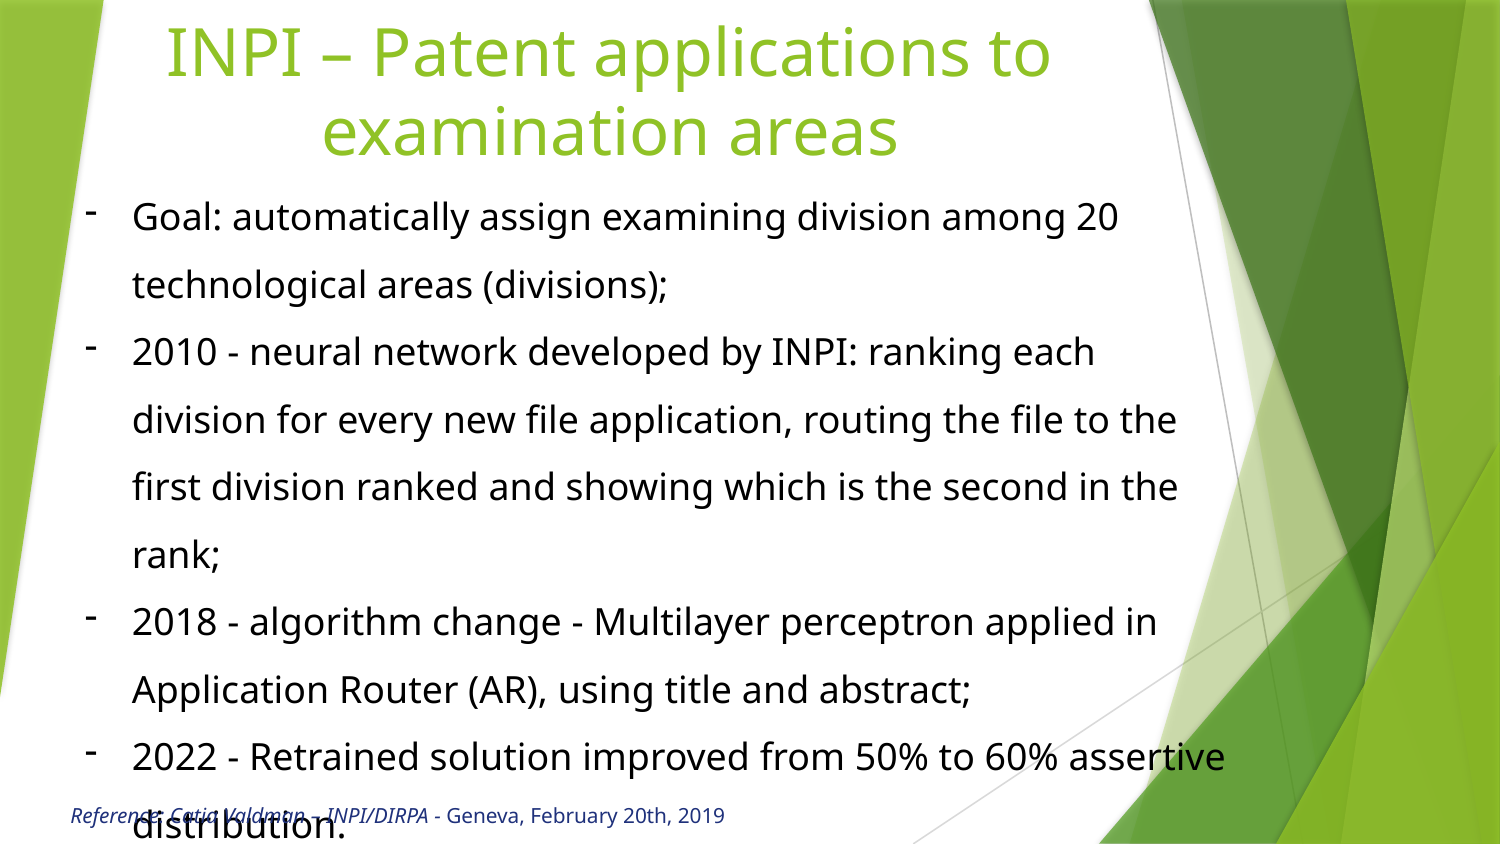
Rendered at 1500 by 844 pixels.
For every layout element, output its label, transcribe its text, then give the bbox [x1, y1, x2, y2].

text_box INPI – Patent applications to examination areas [80, 0, 1141, 163]
text_box Reference: Catia Valdman – INPI/DIRPA - Geneva, February 20th, 2019 [55, 795, 1317, 836]
text_box Goal: automatically assign examining division among 20 technological areas (divisions); 2010 - neural network developed by INPI: ranking each division for every new file application, routing the file to the first division ranked and showing which is the second in the rank; 2018 - algorithm change - Multilayer perceptron applied in Application Router (AR), using title and abstract; 2022 - Retrained solution improved from 50% to 60% assertive distribution. [70, 163, 1256, 795]
text_box Goal: automatically assign examining division among 20 technological areas (divisions); 2010 - neural network developed by INPI: ranking each division for every new file application, routing the file to the first division ranked and showing which is the second in the rank; 2018 - algorithm change - Multilayer perceptron applied in Application Router (AR), using title and abstract; 2022 - Retrained solution improved from 50% to 60% assertive distribution. [70, 836, 1256, 844]
